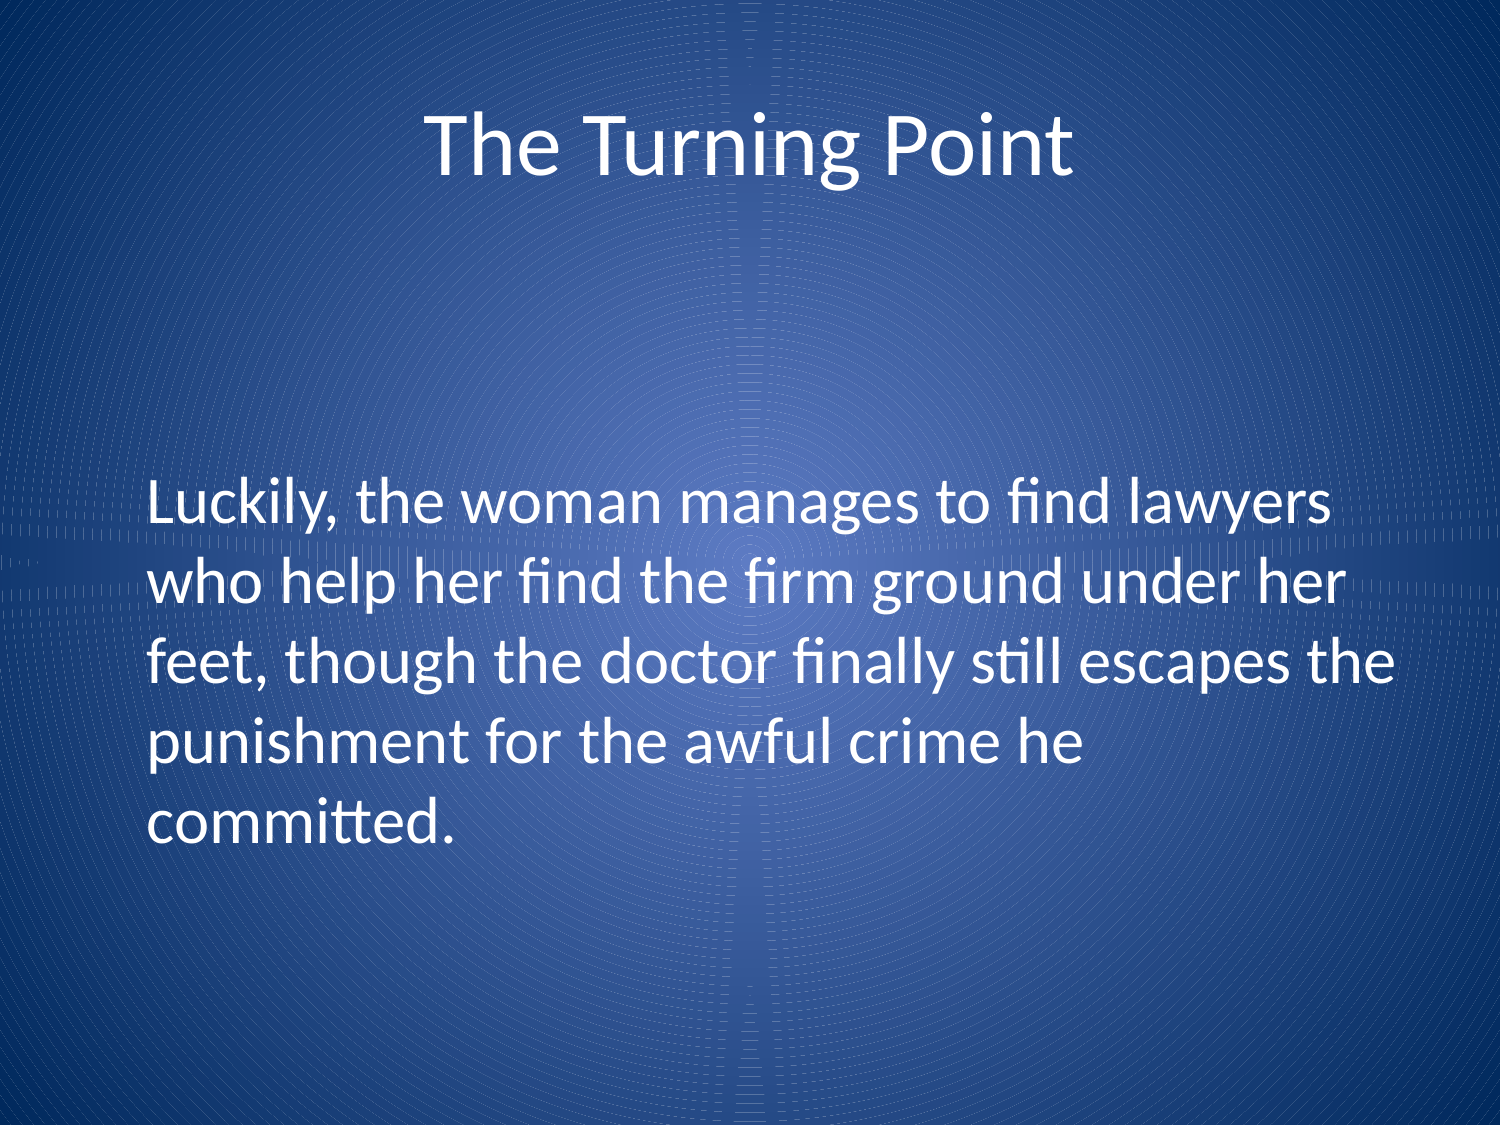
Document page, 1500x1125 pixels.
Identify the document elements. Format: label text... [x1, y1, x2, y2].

title The Turning Point [74, 44, 1426, 233]
list Luckily, the woman manages to find lawyers who help her find the firm ground under her feet, though the doctor finally still escapes the punishment for the awful crime he committed. [74, 262, 1426, 1006]
